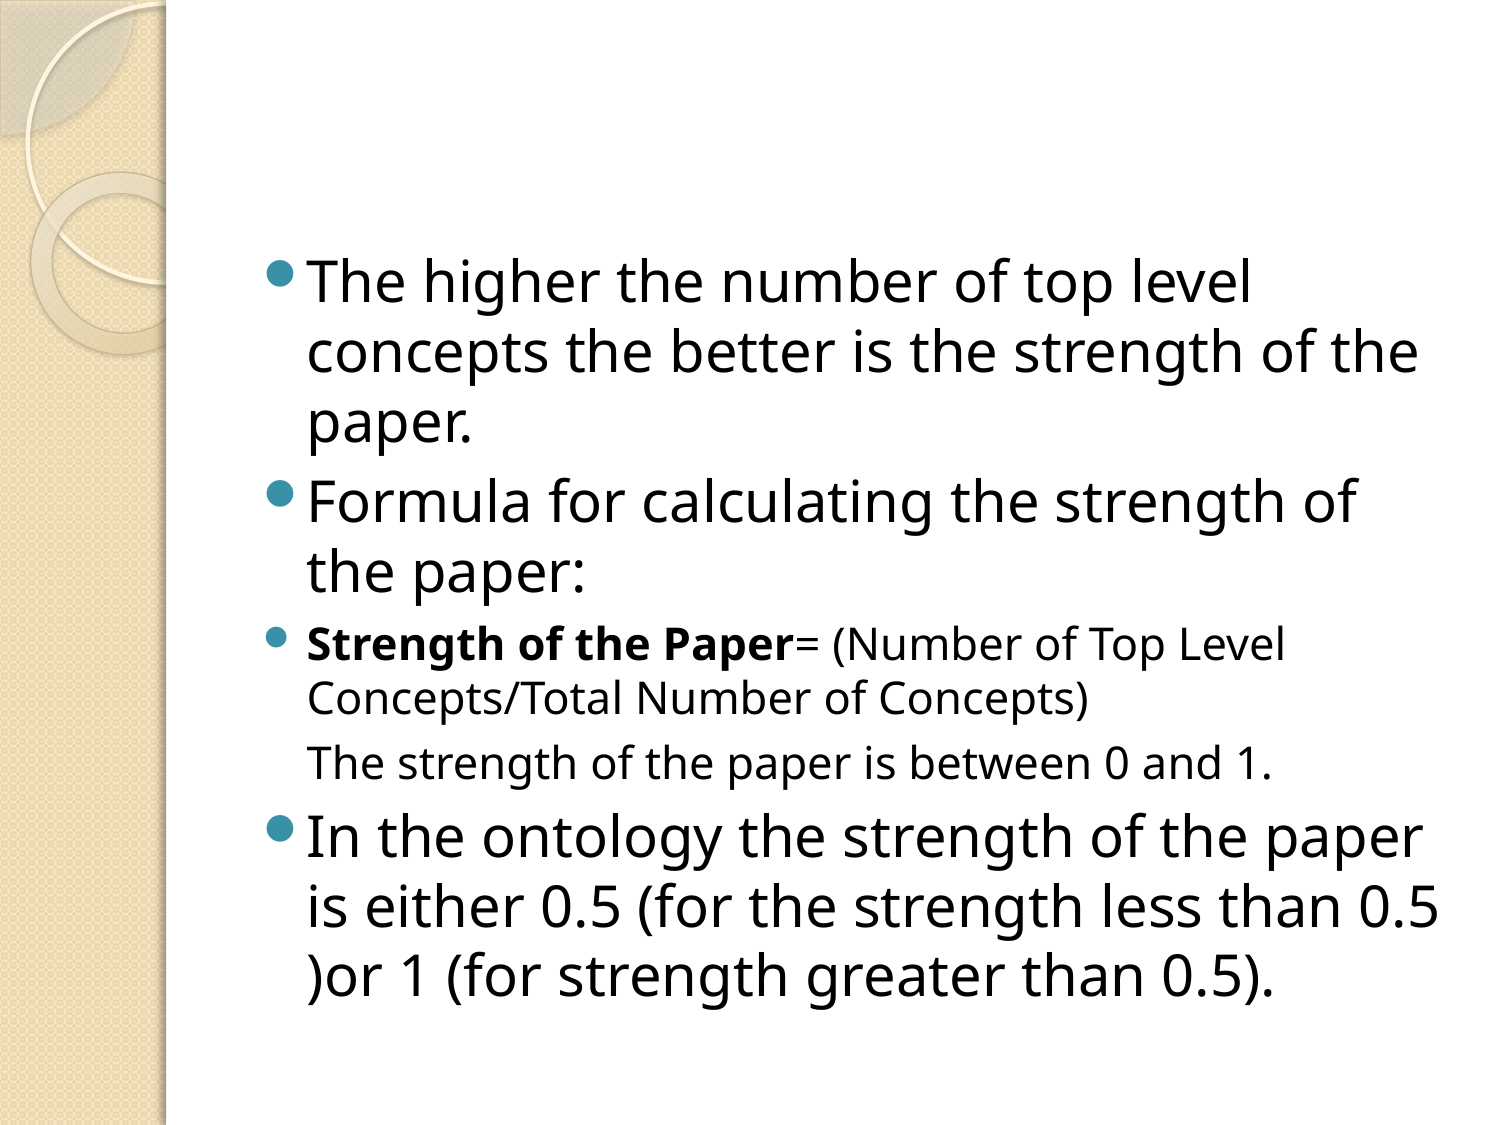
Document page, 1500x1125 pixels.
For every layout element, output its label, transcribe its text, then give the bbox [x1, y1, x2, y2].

list The higher the number of top level concepts the better is the strength of the paper. Formula for calculating the strength of the paper: Strength of the Paper= (Number of Top Level Concepts/Total Number of Concepts) The strength of the paper is between 0 and 1. In the ontology the strength of the paper is either 0.5 (for the strength less than 0.5 )or 1 (for strength greater than 0.5). [235, 237, 1466, 1025]
